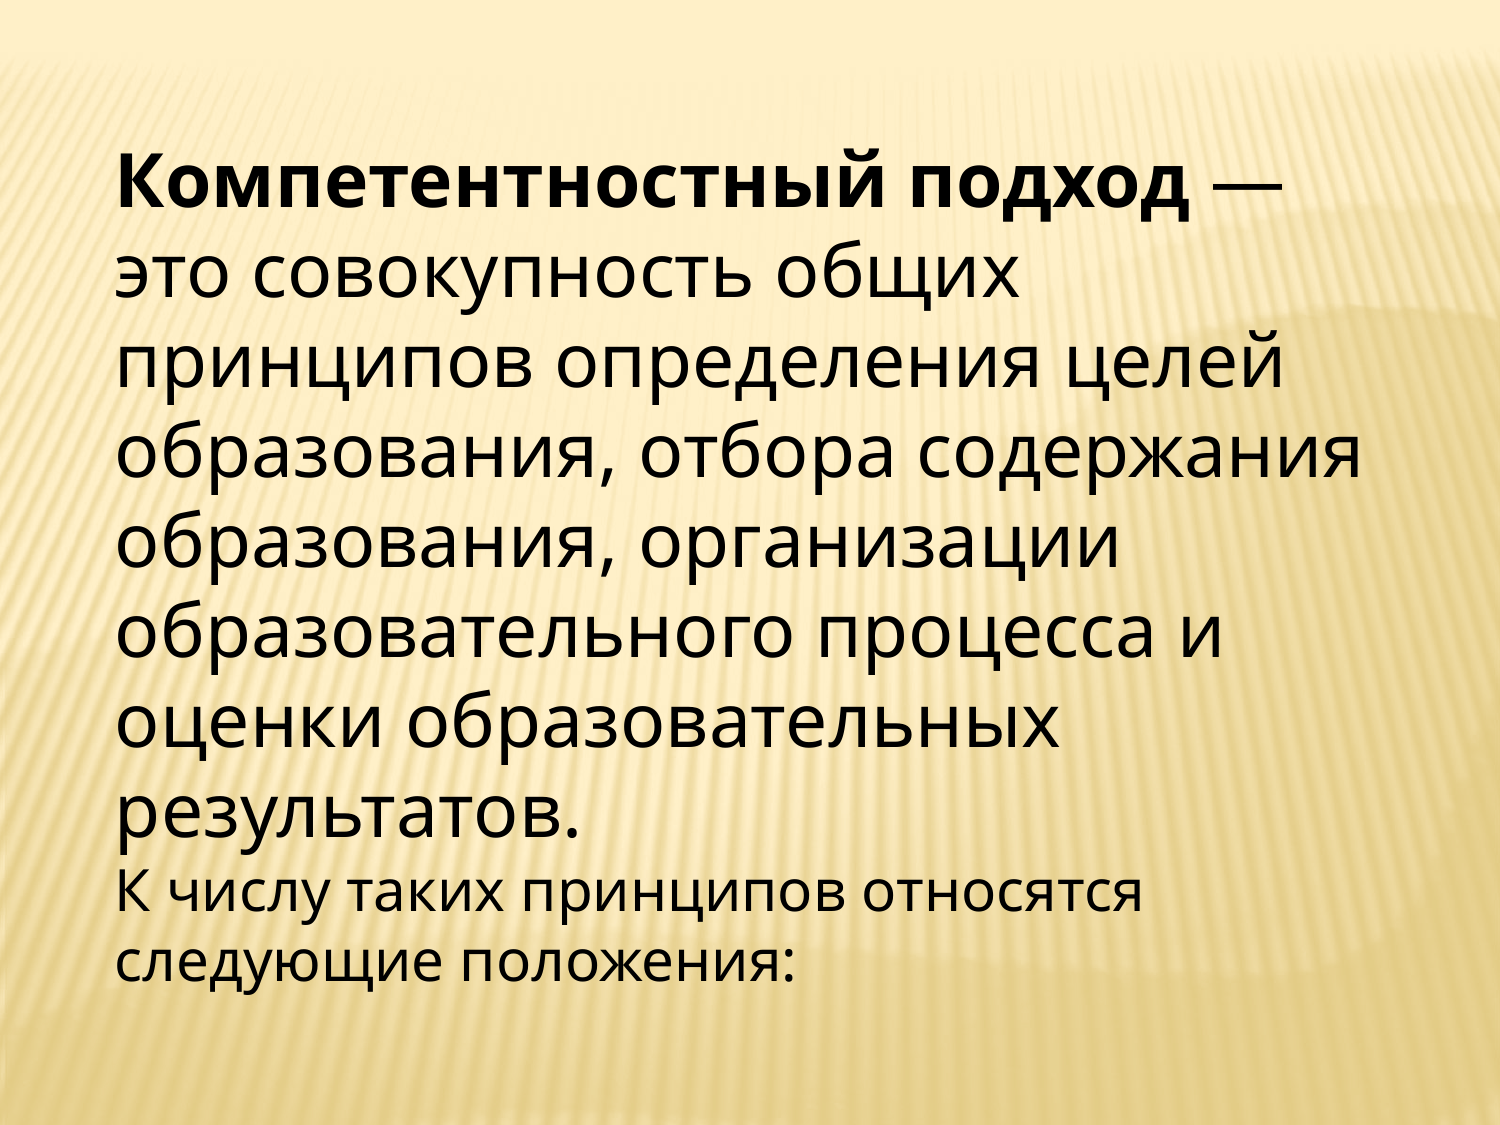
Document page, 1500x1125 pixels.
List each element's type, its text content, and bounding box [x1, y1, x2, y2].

text_box Компетентностный подход — это совокупность общих принципов определения целей образования, отбора содержания образования, организации образовательного процесса и оценки образовательных результатов. К числу таких принципов относятся следующие положения: [100, 125, 1400, 1001]
